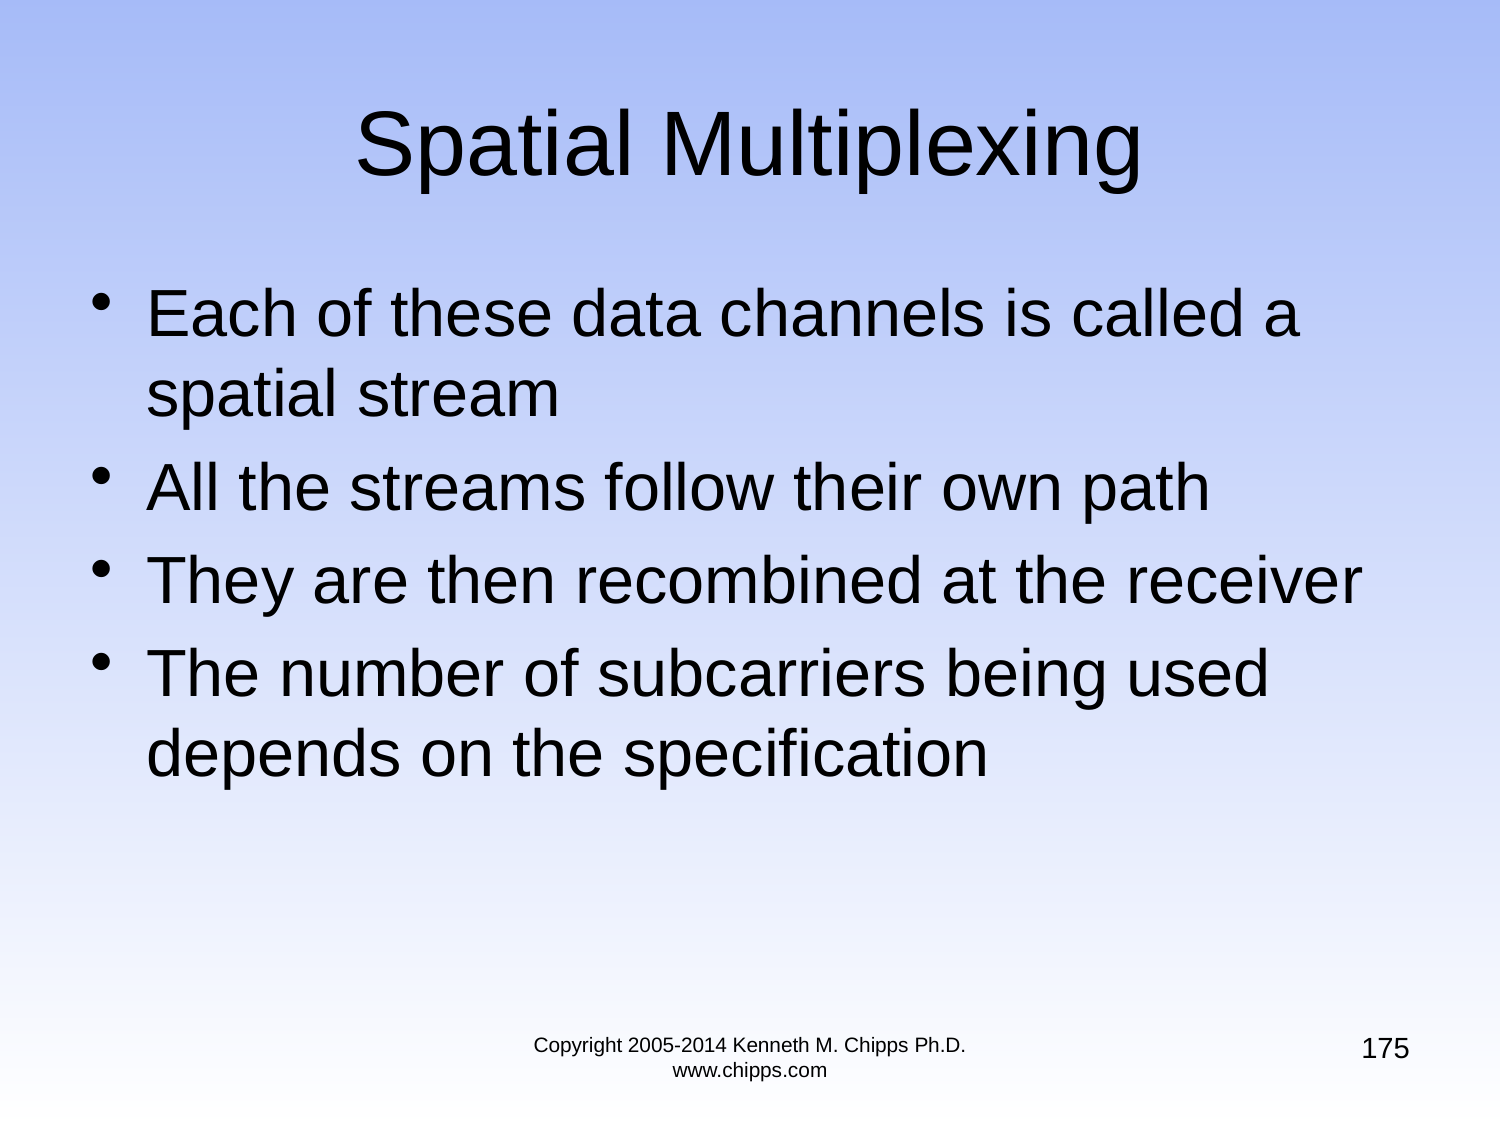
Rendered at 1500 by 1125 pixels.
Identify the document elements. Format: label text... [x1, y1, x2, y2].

list Each of these data channels is called a spatial stream All the streams follow their own path They are then recombined at the receiver The number of subcarriers being used depends on the specification [75, 262, 1425, 1005]
slide_number 175 [1074, 1021, 1426, 1101]
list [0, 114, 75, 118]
title Spatial Multiplexing [75, 45, 1425, 233]
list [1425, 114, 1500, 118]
footer Copyright 2005-2014 Kenneth M. Chipps Ph.D. www.chipps.com [449, 1024, 1051, 1103]
